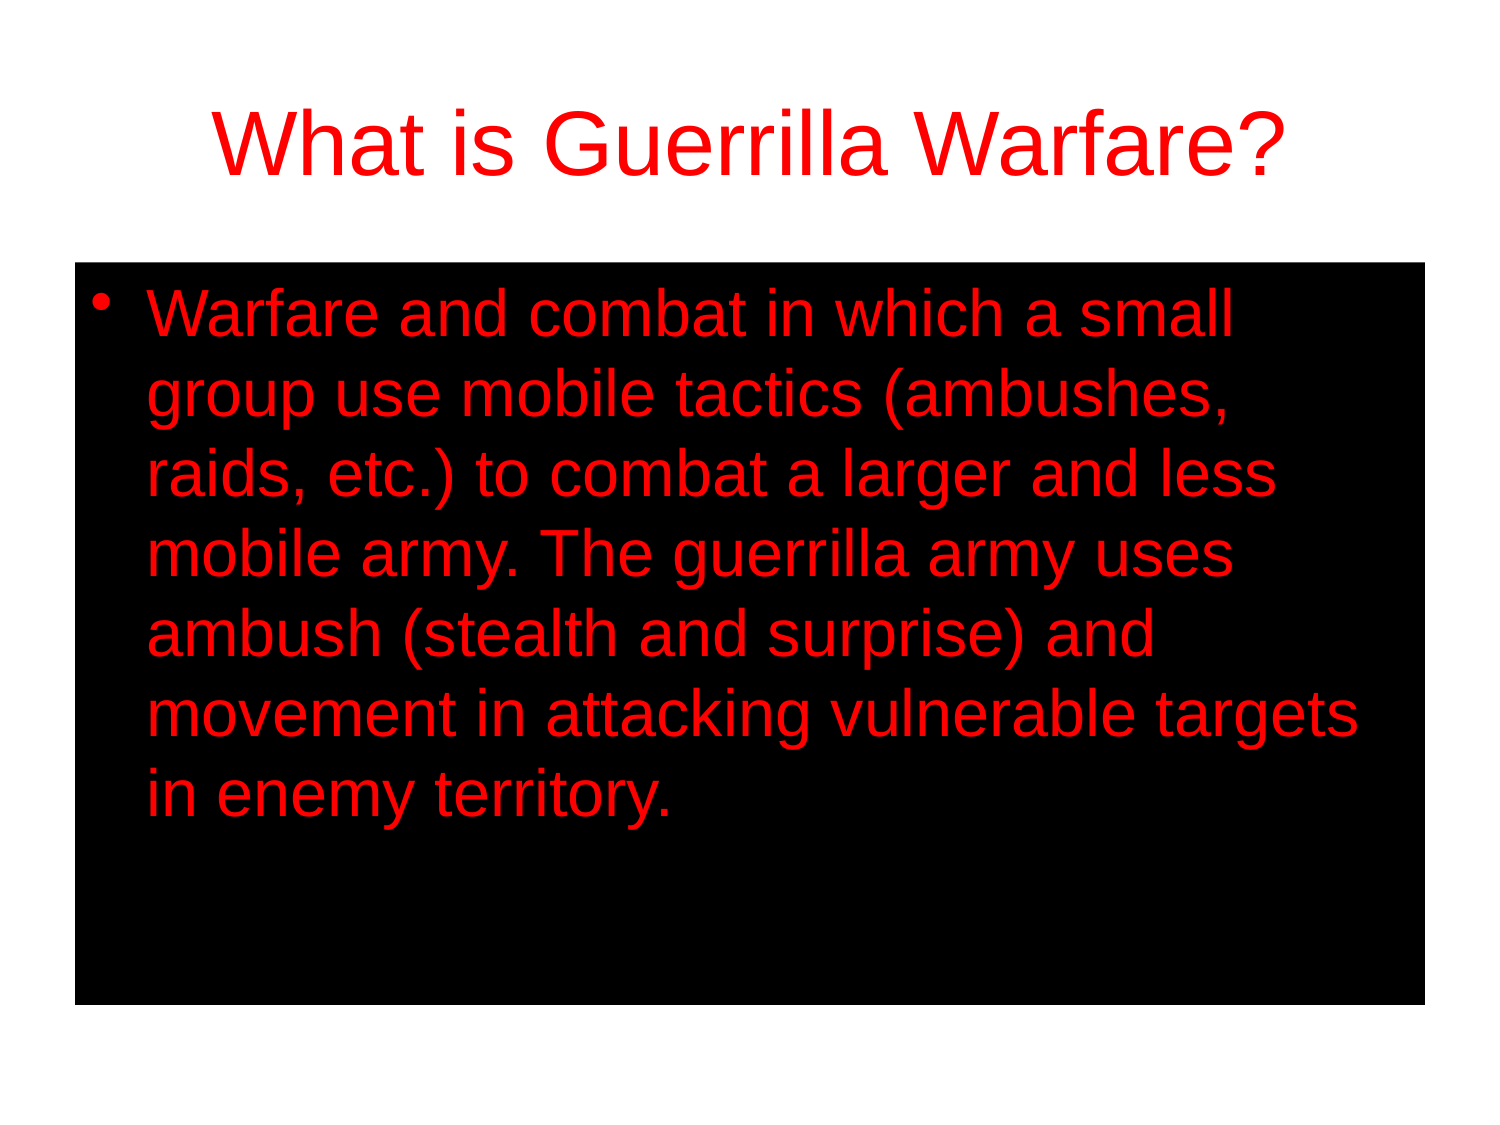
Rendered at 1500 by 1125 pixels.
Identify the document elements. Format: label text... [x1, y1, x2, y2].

title What is Guerrilla Warfare? [74, 44, 1426, 233]
list Warfare and combat in which a small group use mobile tactics (ambushes, raids, etc.) to combat a larger and less mobile army. The guerrilla army uses ambush (stealth and surprise) and movement in attacking vulnerable targets in enemy territory. [74, 262, 1426, 1006]
